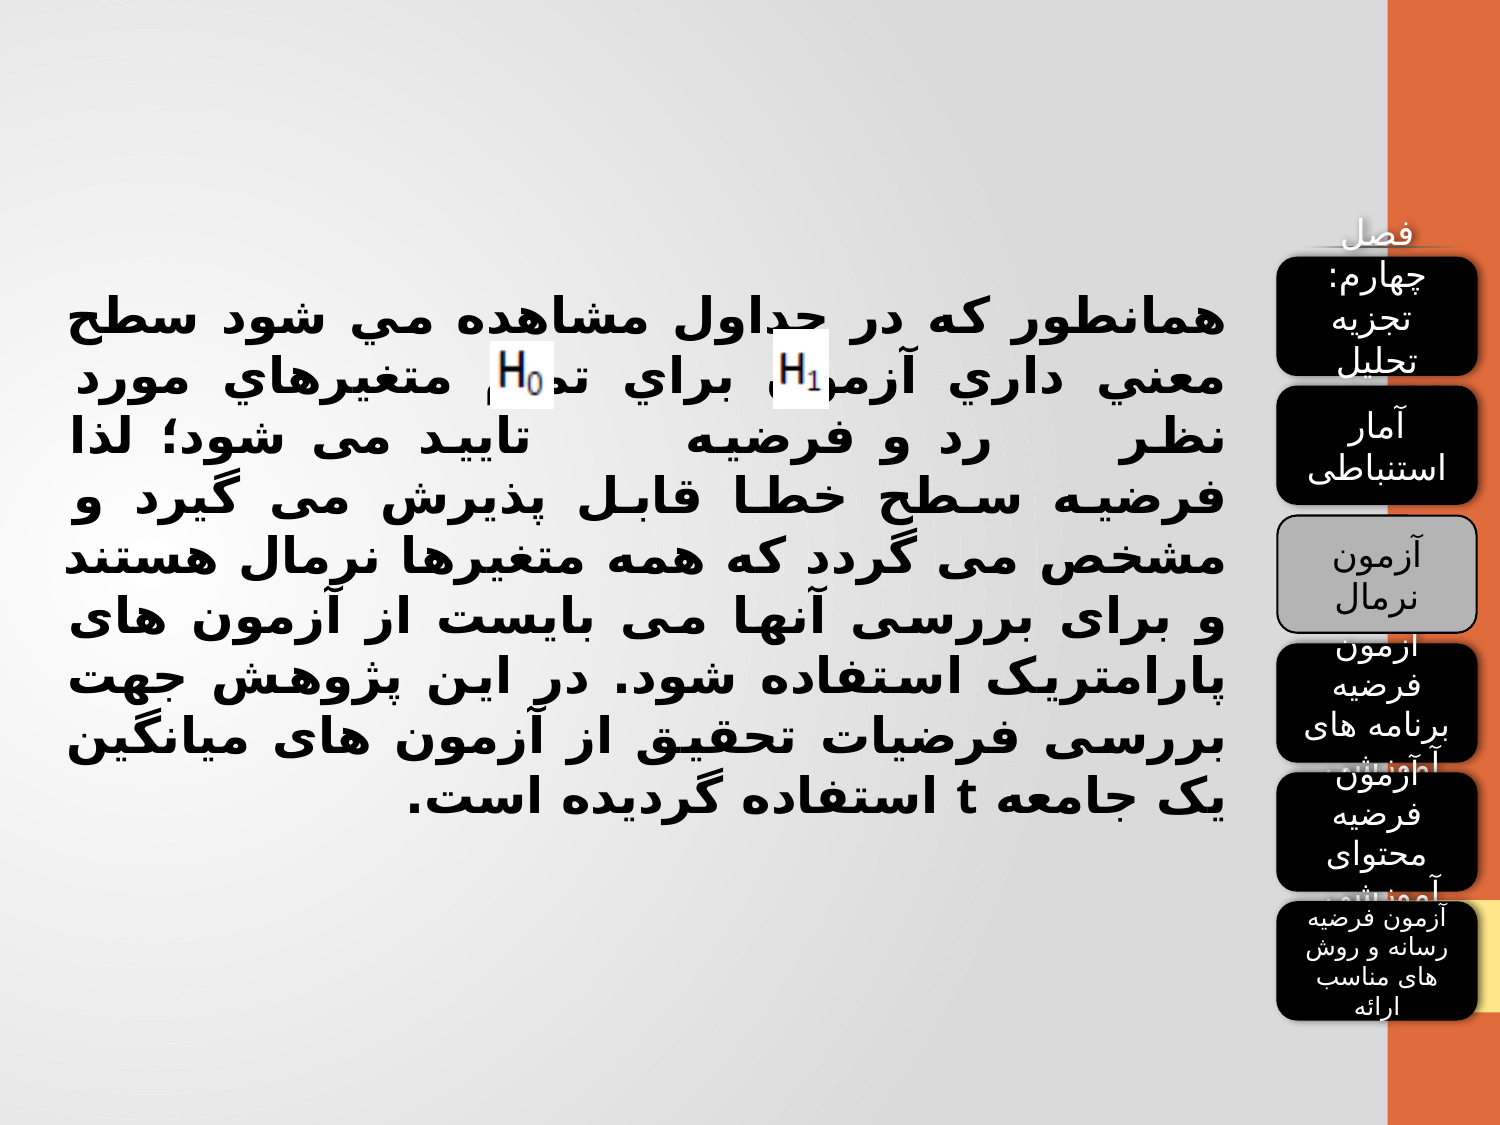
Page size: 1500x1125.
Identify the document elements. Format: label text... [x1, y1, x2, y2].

text_box آزمون نرمال [1276, 514, 1478, 634]
text_box فصل چهارم: تجزیه تحلیل اطلاعات [1276, 256, 1478, 376]
text_box آزمون فرضیه رسانه و روش های مناسب ارائه [1276, 901, 1478, 1021]
text_box آمار استنباطی [1276, 385, 1478, 505]
text_box همانطور كه در جداول مشاهده مي شود سطح معني داري آزمون براي تمام متغيرهاي مورد نظر رد و فرضیه تایید می شود؛ لذا فرضیه سطح خطا قابل پذیرش می گیرد و مشخص می گردد که همه متغیرها نرمال هستند و برای بررسی آنها می بایست از آزمون های پارامتریک استفاده شود. در این پژوهش جهت بررسی فرضیات تحقیق از آزمون های میانگین یک جامعه t استفاده گردیده است. [46, 276, 1243, 1055]
picture [489, 340, 554, 410]
picture [773, 328, 829, 410]
text_box آزمون فرضیه محتوای آموزشی [1276, 772, 1478, 892]
picture [1300, 245, 1471, 249]
text_box آزمون فرضیه برنامه های آموزشی [1276, 643, 1478, 763]
